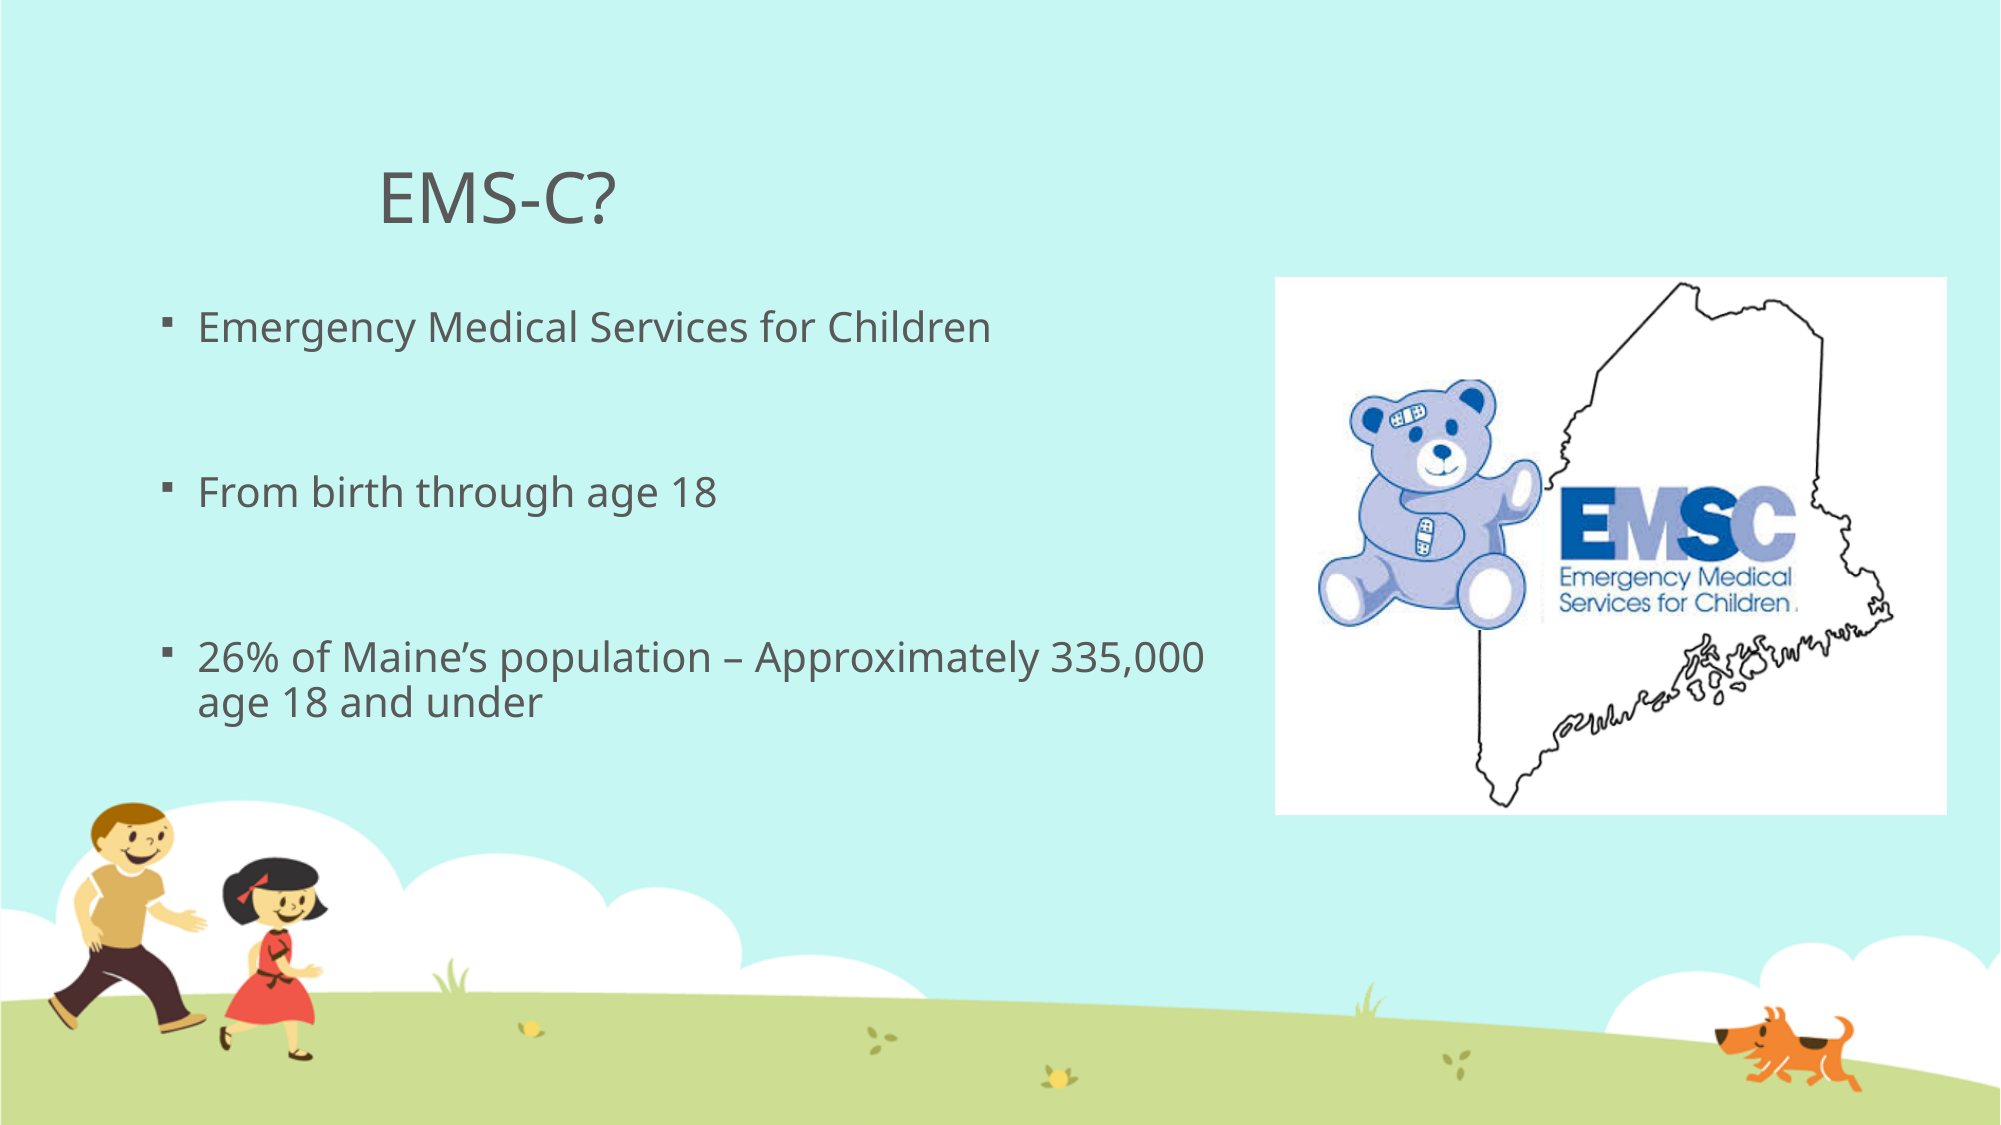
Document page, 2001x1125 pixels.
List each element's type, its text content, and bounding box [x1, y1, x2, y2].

list Emergency Medical Services for Children From birth through age 18 26% of Maine’s population – Approximately 335,000 age 18 and under [137, 299, 1275, 1014]
picture [0, 0, 2001, 1125]
title EMS-C? [362, 50, 1900, 247]
